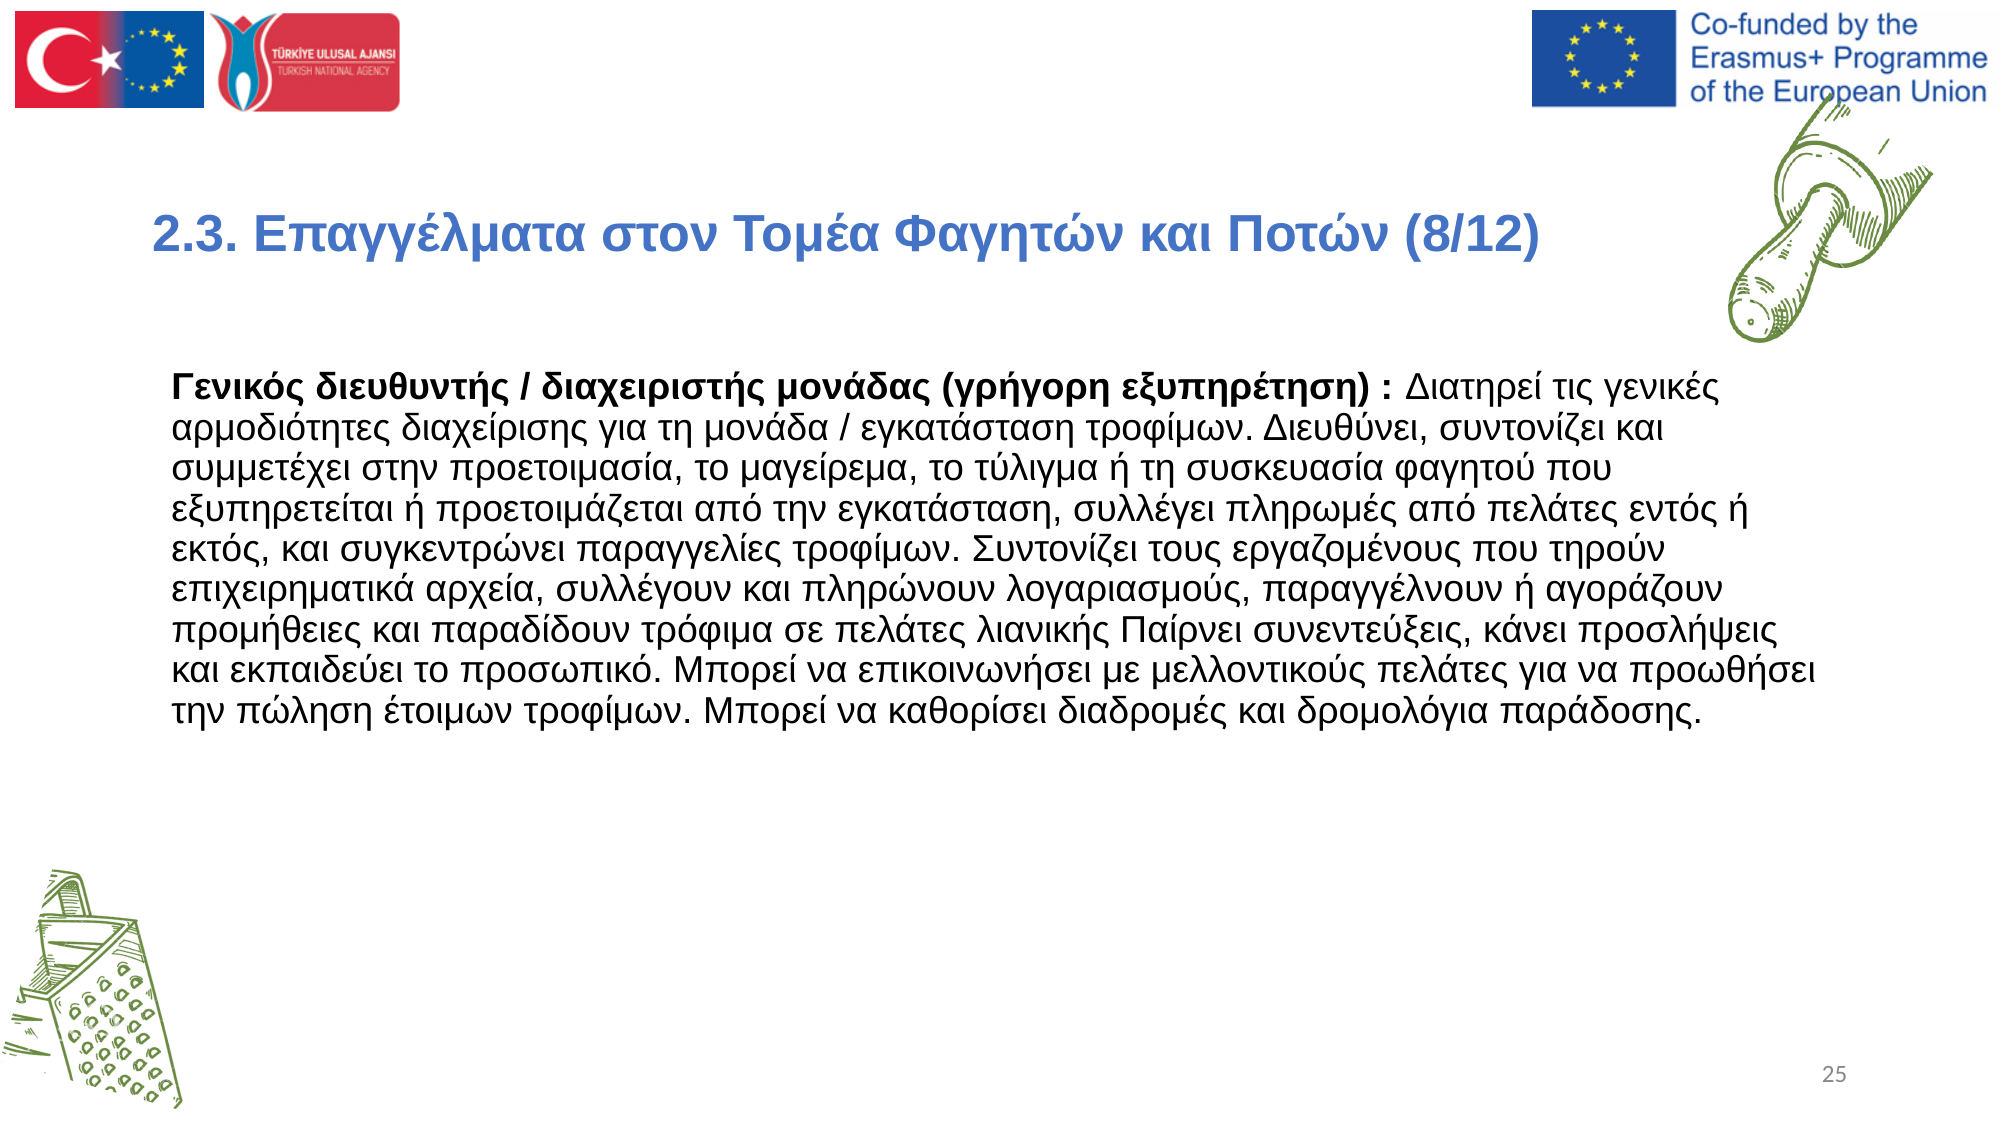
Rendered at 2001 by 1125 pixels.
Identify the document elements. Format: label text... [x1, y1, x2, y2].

picture [208, 8, 406, 118]
picture [1532, 10, 2000, 411]
slide_number ‹#› [1412, 1042, 1863, 1103]
text_box 2.3. Επαγγέλματα στον Τομέα Φαγητών και Ποτών (8/12) [137, 191, 1575, 422]
picture [15, 11, 204, 108]
picture [0, 825, 266, 1125]
list Γενικός διευθυντής / διαχειριστής μονάδας (γρήγορη εξυπηρέτηση) : Διατηρεί τις γενικές αρμοδιότητες διαχείρισης για τη μονάδα / εγκατάσταση τροφίμων. Διευθύνει, συντονίζει και συμμετέχει στην προετοιμασία, το μαγείρεμα, το τύλιγμα ή τη συσκευασία φαγητού που εξυπηρετείται ή προετοιμάζεται από την εγκατάσταση, συλλέγει πληρωμές από πελάτες εντός ή εκτός, και συγκεντρώνει παραγγελίες τροφίμων. Συντονίζει τους εργαζομένους που τηρούν επιχειρηματικά αρχεία, συλλέγουν και πληρώνουν λογαριασμούς, παραγγέλνουν ή αγοράζουν προμήθειες και παραδίδουν τρόφιμα σε πελάτες λιανικής Παίρνει συνεντεύξεις, κάνει προσλήψεις και εκπαιδεύει το προσωπικό. Μπορεί να επικοινωνήσει με μελλοντικούς πελάτες για να προωθήσει την πώληση έτοιμων τροφίμων. Μπορεί να καθορίσει διαδρομές και δρομολόγια παράδοσης. [137, 359, 1840, 1011]
